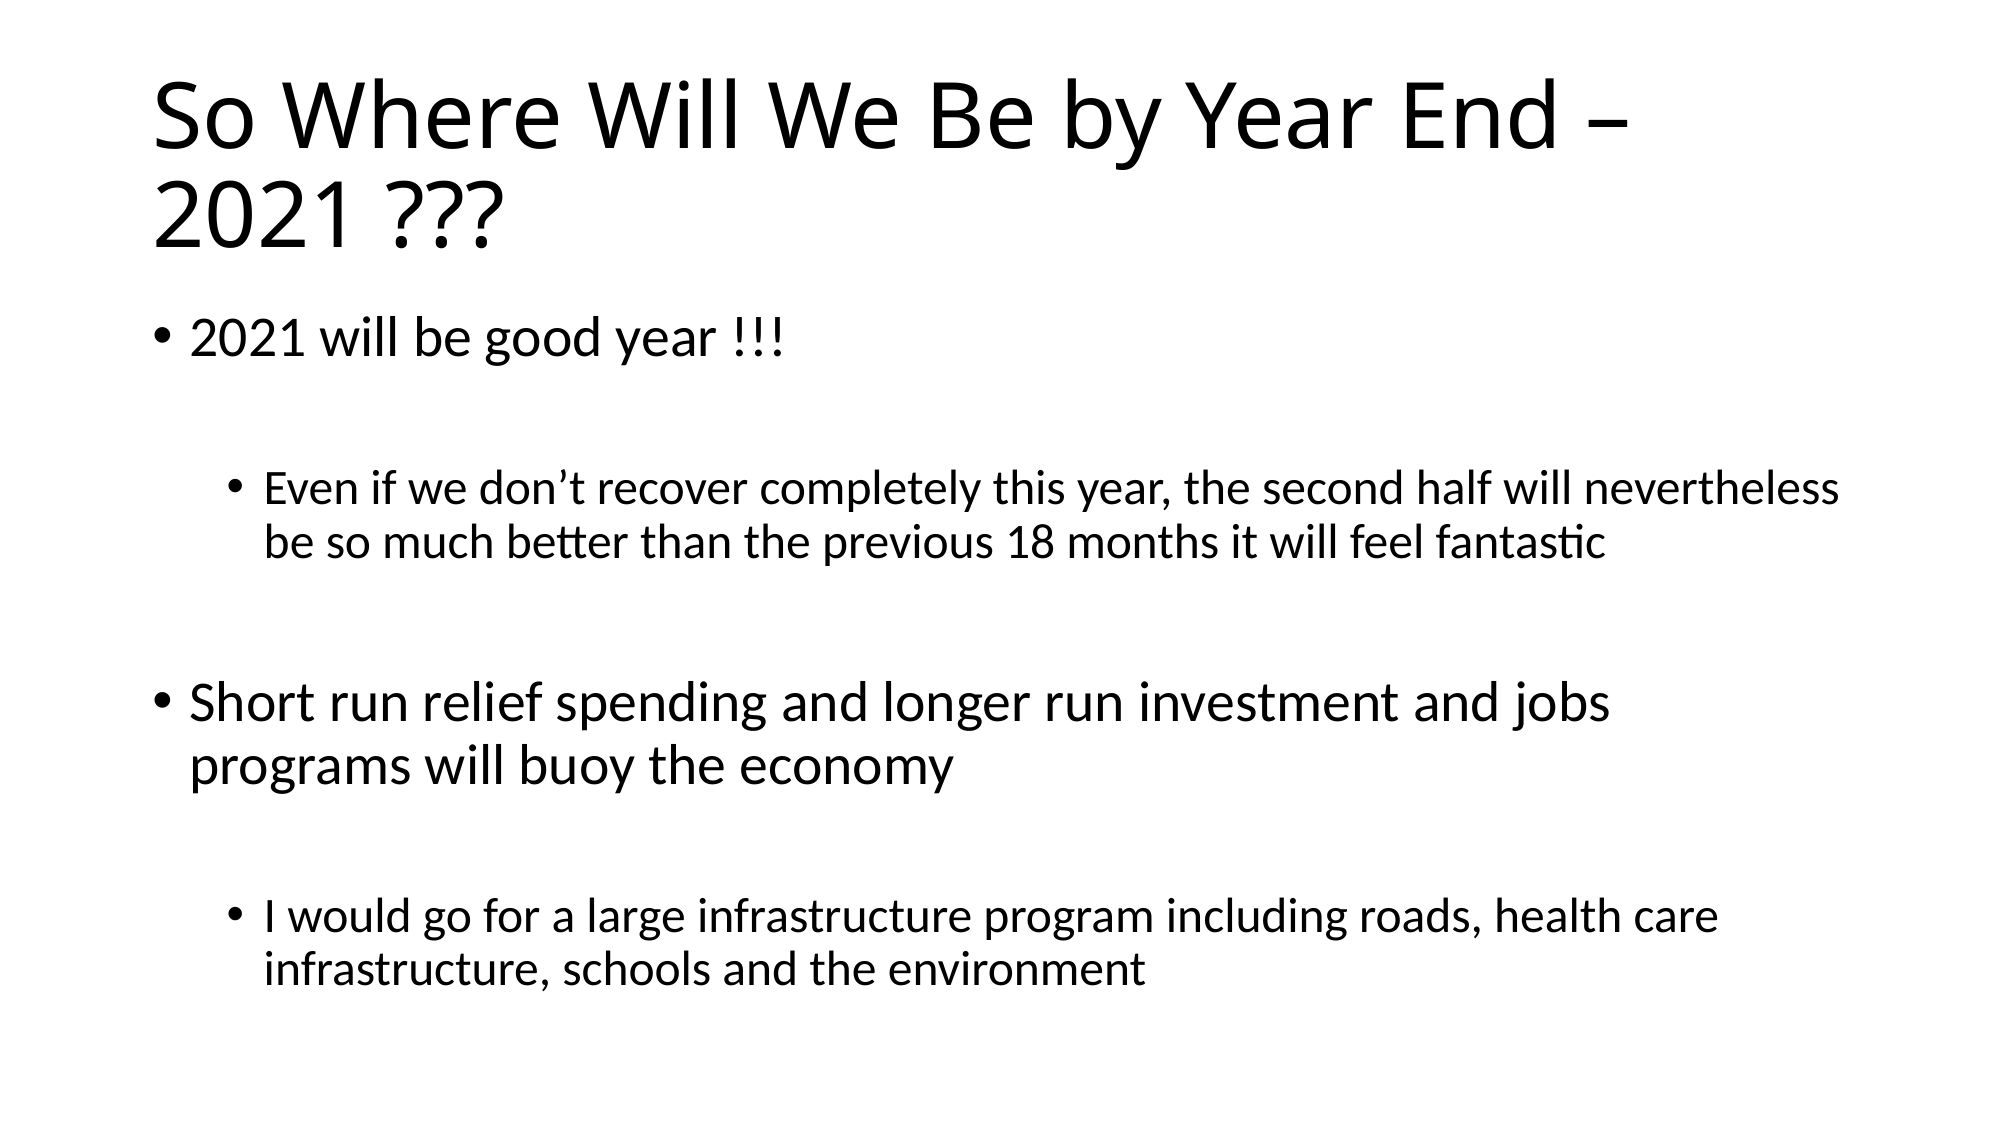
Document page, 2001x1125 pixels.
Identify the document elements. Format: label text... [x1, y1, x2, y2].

list 2021 will be good year !!! Even if we don’t recover completely this year, the second half will nevertheless be so much better than the previous 18 months it will feel fantastic Short run relief spending and longer run investment and jobs programs will buoy the economy I would go for a large infrastructure program including roads, health care infrastructure, schools and the environment [137, 299, 1863, 1014]
title So Where Will We Be by Year End – 2021 ??? [137, 59, 1863, 278]
